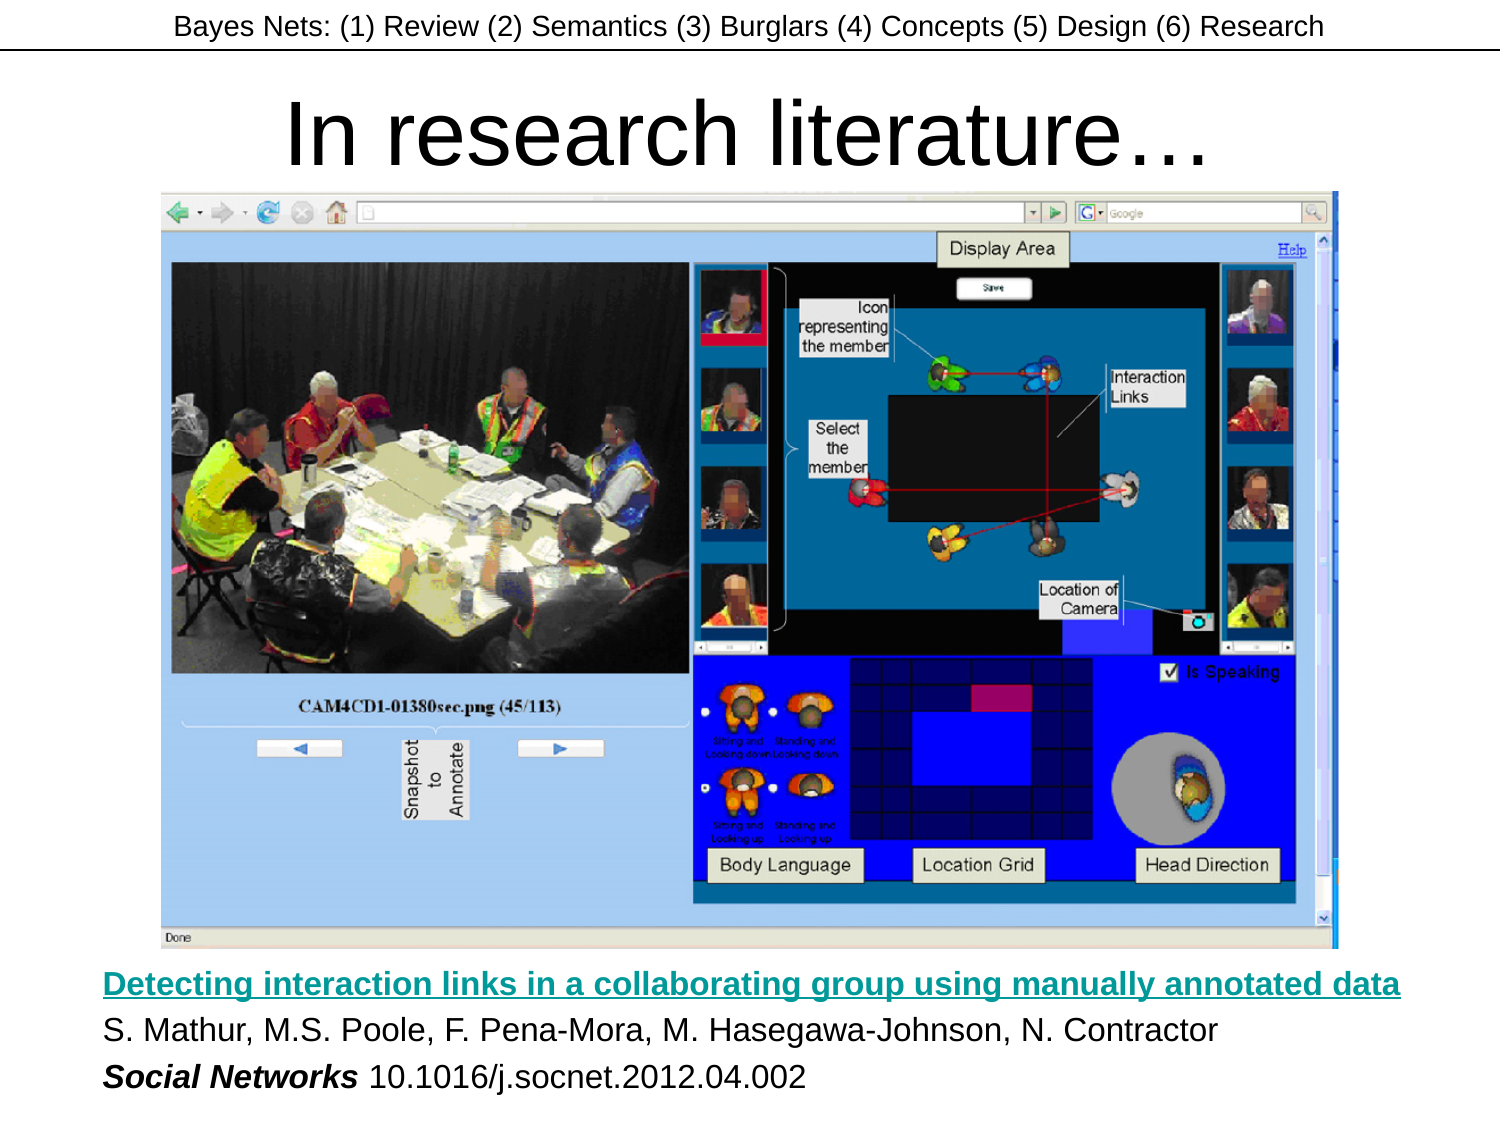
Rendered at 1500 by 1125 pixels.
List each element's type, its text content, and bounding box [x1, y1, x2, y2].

list Detecting interaction links in a collaborating group using manually annotated data S. Mathur, M.S. Poole, F. Pena-Mora, M. Hasegawa-Johnson, N. Contractor Social Networks 10.1016/j.socnet.2012.04.002 [87, 953, 1451, 1113]
title In research literature… [74, 69, 1426, 188]
picture [137, 187, 1376, 955]
